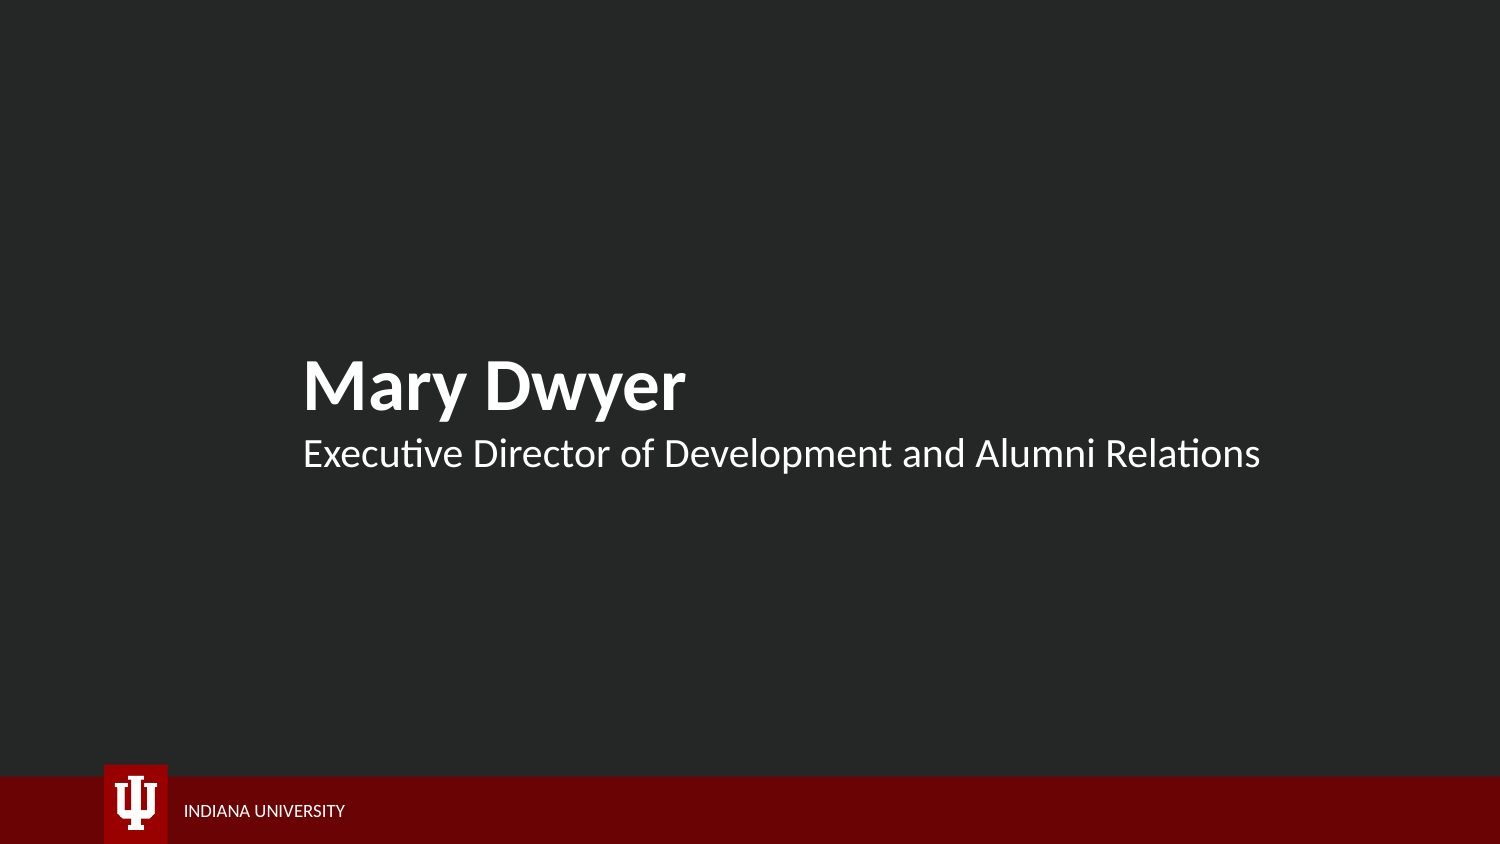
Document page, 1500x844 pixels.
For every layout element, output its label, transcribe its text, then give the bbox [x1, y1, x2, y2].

text_box Mary Dwyer Executive Director of Development and Alumni Relations [288, 328, 1277, 484]
